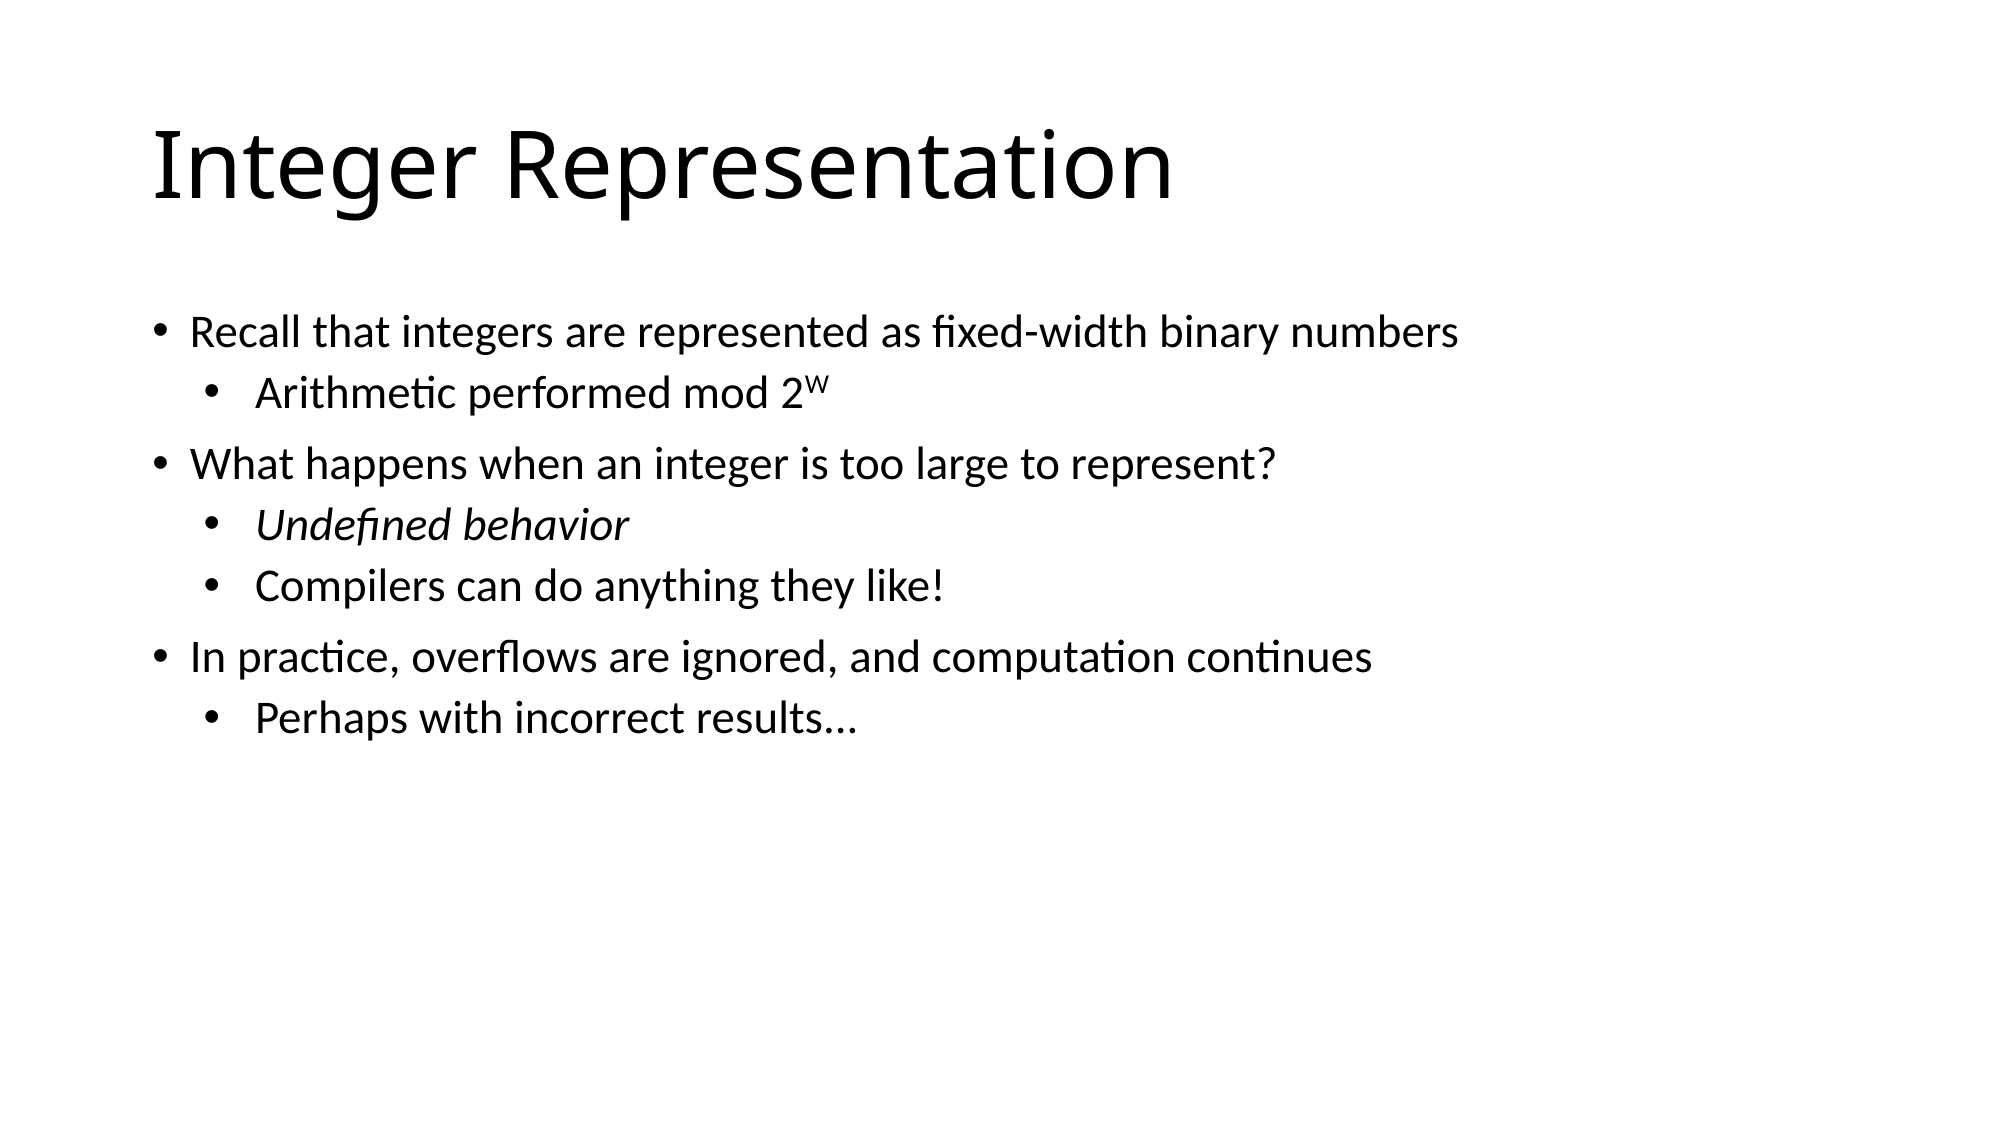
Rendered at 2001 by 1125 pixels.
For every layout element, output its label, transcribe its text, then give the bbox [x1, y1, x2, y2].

list Recall that integers are represented as fixed-width binary numbers Arithmetic performed mod 2W What happens when an integer is too large to represent? Undefined behavior Compilers can do anything they like! In practice, overflows are ignored, and computation continues Perhaps with incorrect results... [137, 299, 1863, 1014]
title Integer Representation [137, 59, 1863, 278]
